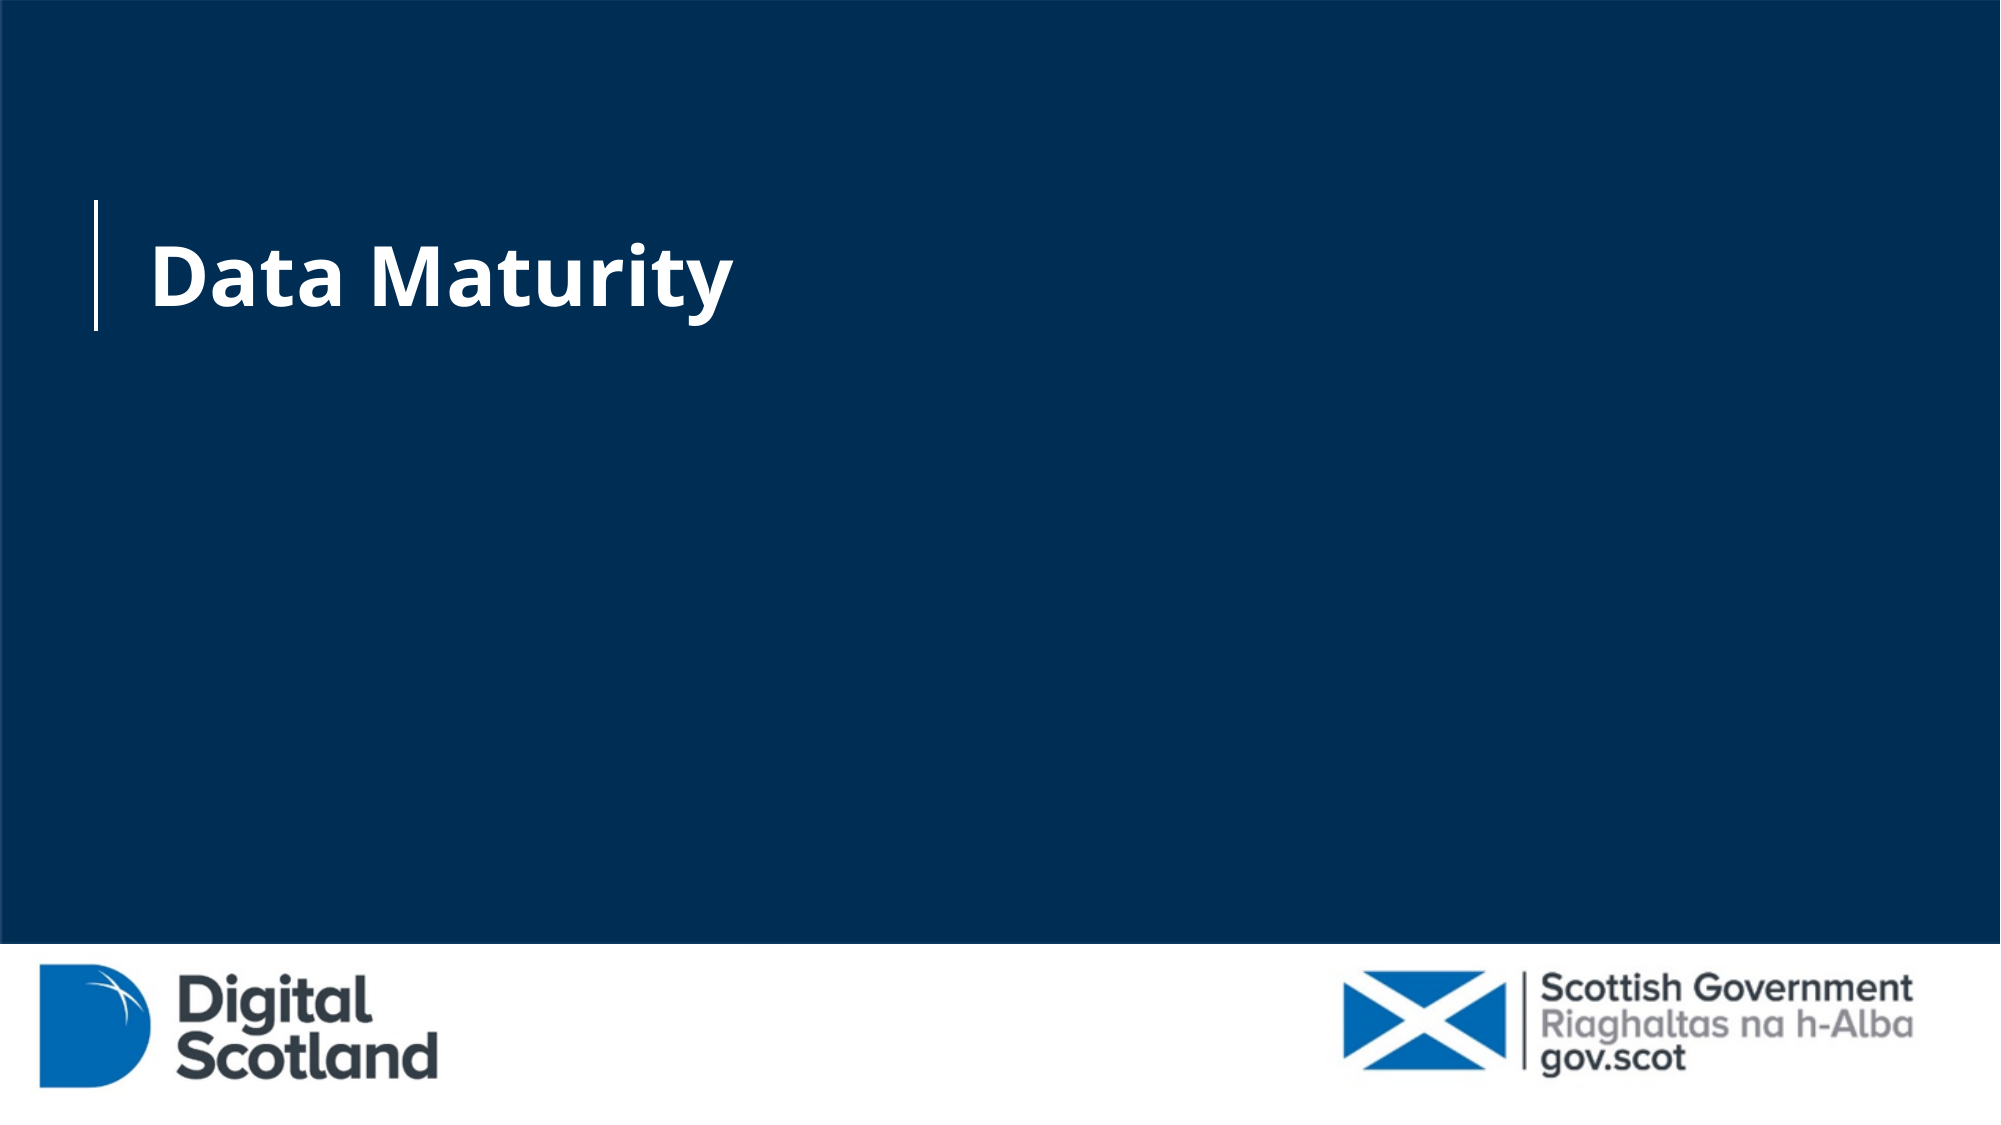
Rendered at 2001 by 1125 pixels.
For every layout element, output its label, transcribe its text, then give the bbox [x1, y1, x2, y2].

picture [0, 0, 2000, 1125]
text_box Data Maturity [133, 156, 1738, 375]
